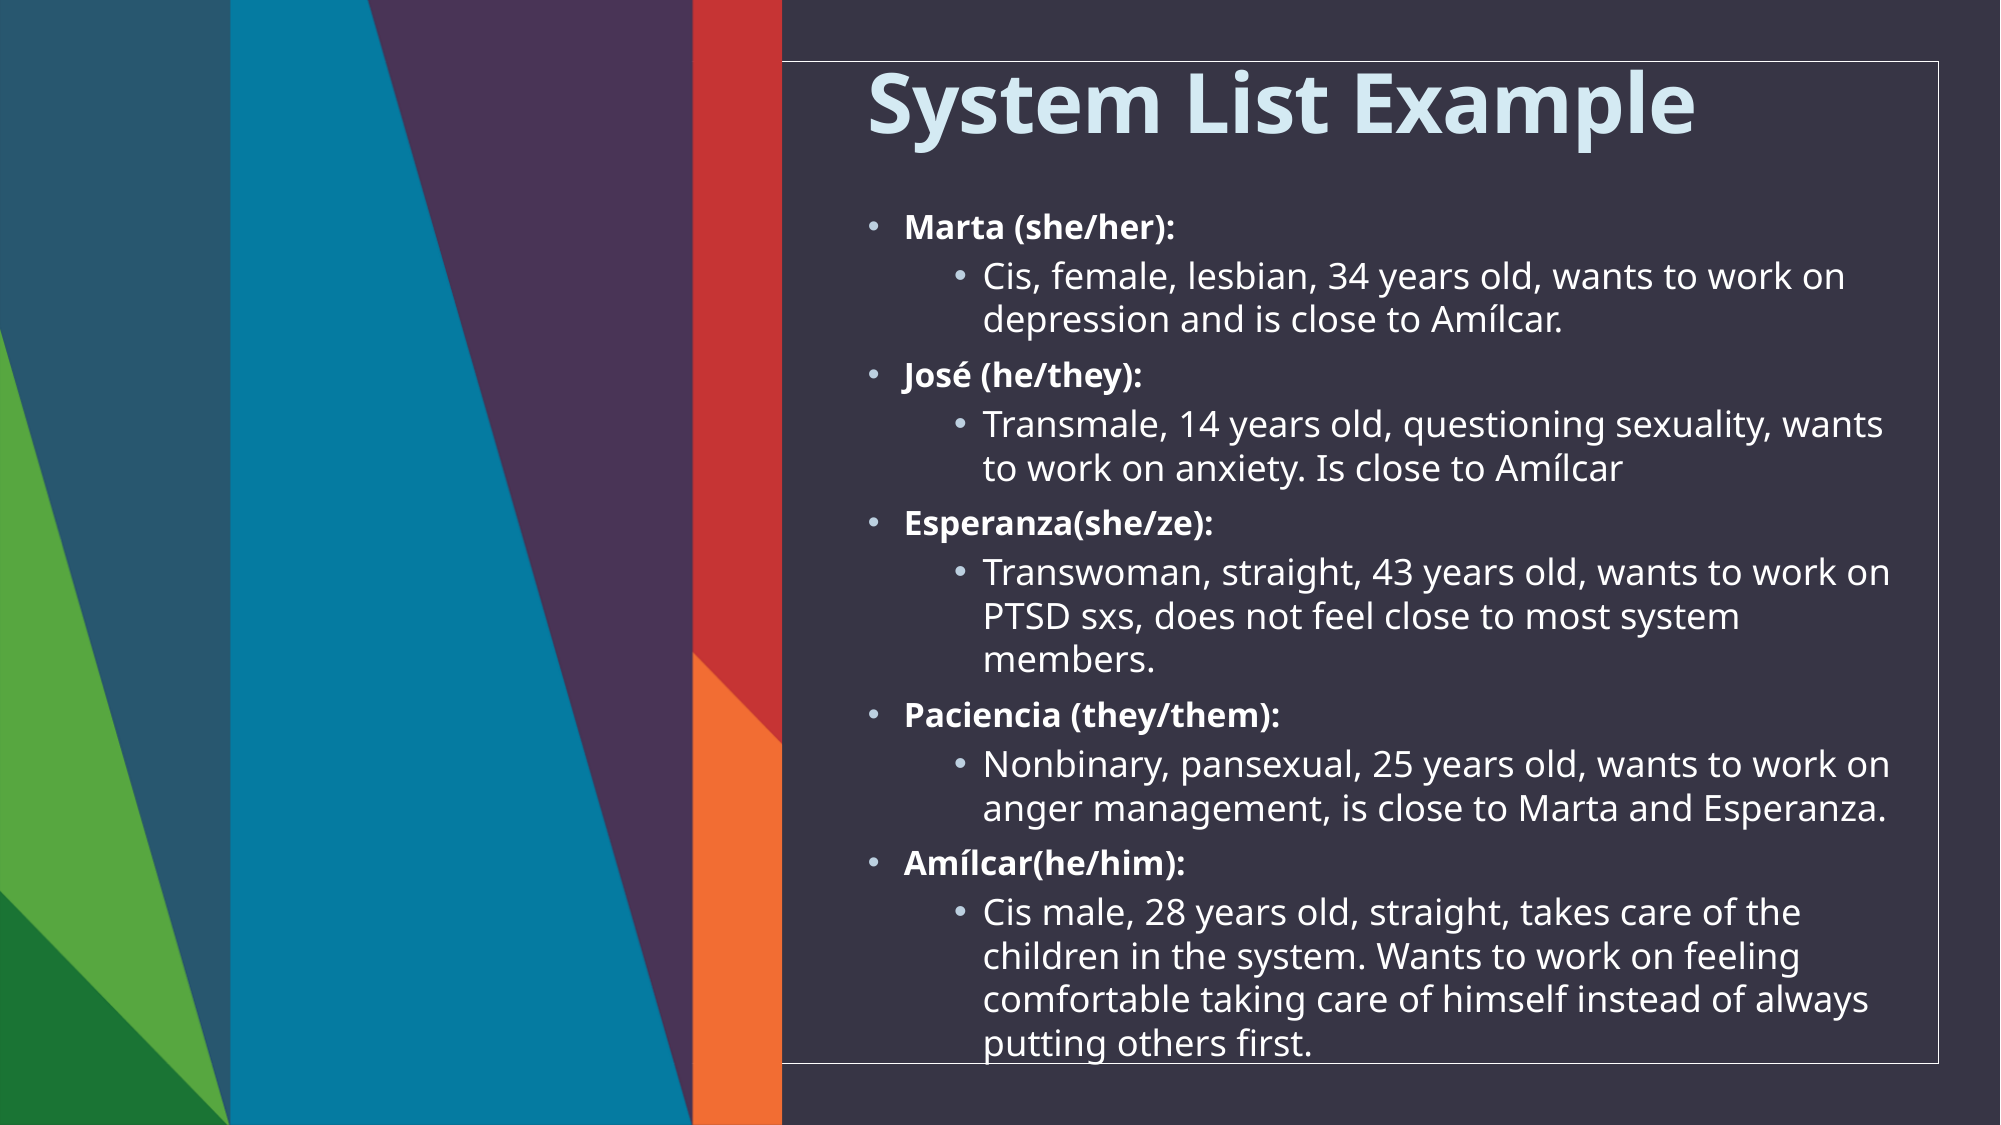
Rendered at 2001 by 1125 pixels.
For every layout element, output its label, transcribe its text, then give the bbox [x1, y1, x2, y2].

picture [0, 0, 230, 1125]
picture [368, 0, 783, 1125]
title System List Example [852, 54, 1916, 198]
list Marta (she/her): Cis, female, lesbian, 34 years old, wants to work on depression and is close to Amílcar. José (he/they): Transmale, 14 years old, questioning sexuality, wants to work on anxiety. Is close to Amílcar Esperanza(she/ze): Transwoman, straight, 43 years old, wants to work on PTSD sxs, does not feel close to most system members. Paciencia (they/them): Nonbinary, pansexual, 25 years old, wants to work on anger management, is close to Marta and Esperanza. Amílcar(he/him): Cis male, 28 years old, straight, takes care of the children in the system. Wants to work on feeling comfortable taking care of himself instead of always putting others first. [852, 198, 1934, 1094]
